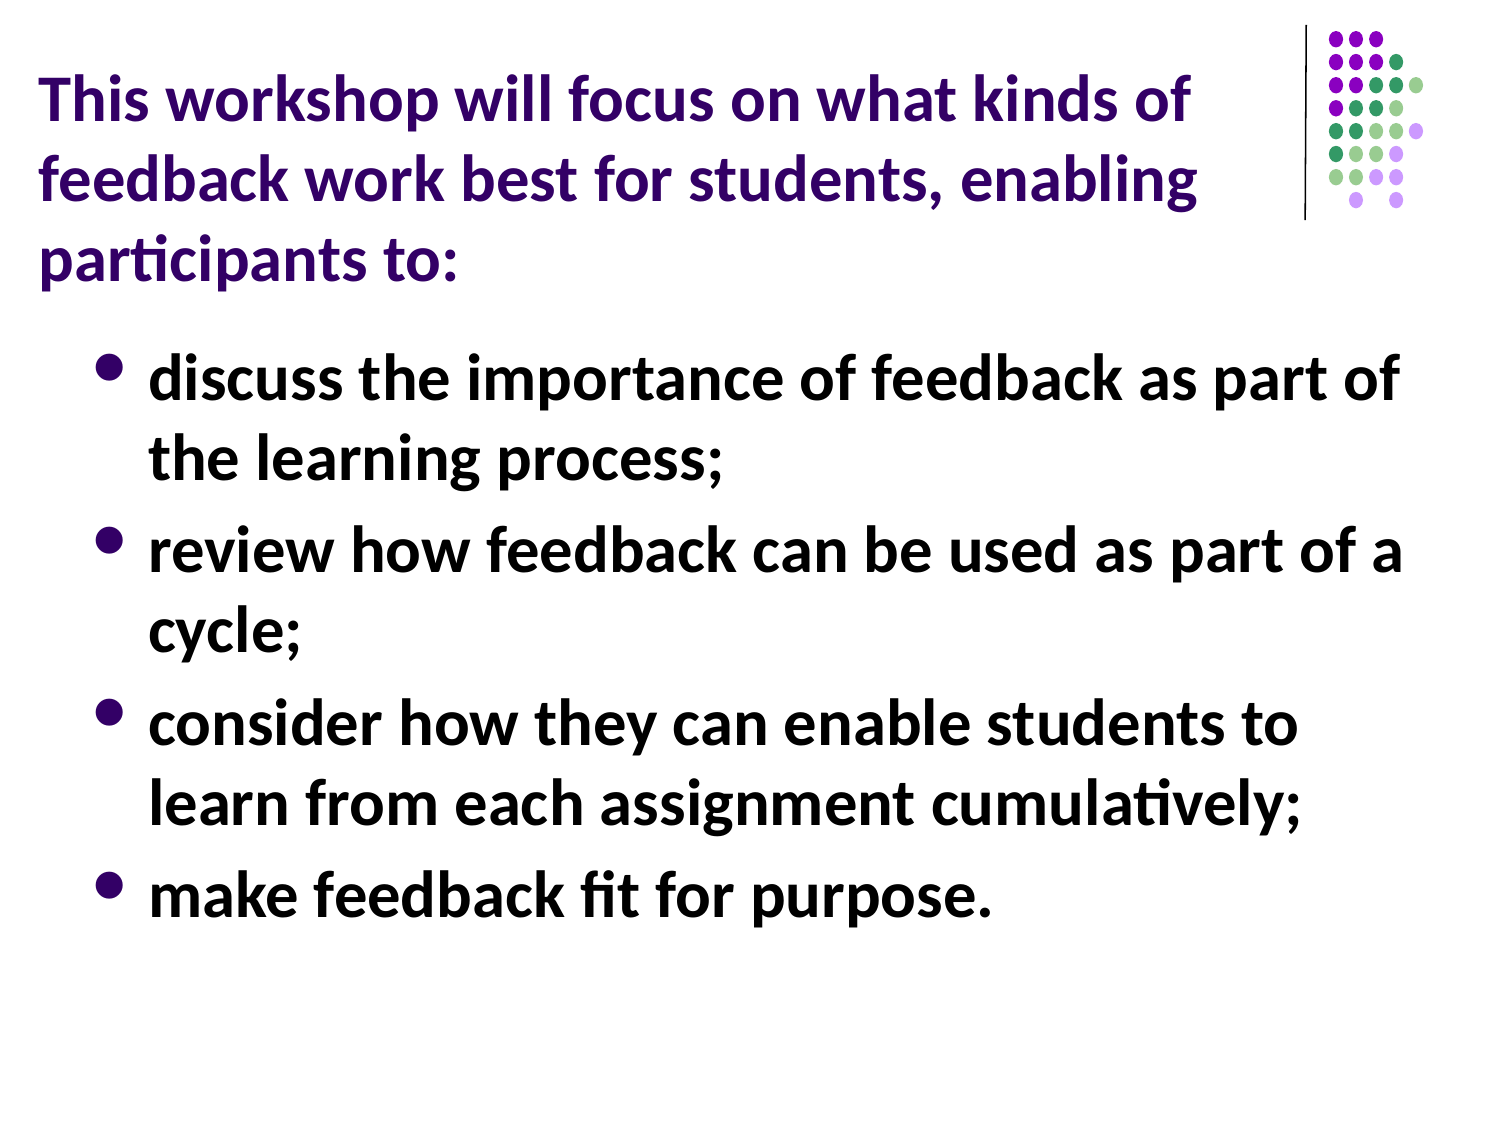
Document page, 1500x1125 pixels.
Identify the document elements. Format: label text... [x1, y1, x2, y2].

list discuss the importance of feedback as part of the learning process; review how feedback can be used as part of a cycle; consider how they can enable students to learn from each assignment cumulatively; make feedback fit for purpose. [76, 326, 1428, 1018]
title This workshop will focus on what kinds of feedback work best for students, enabling participants to: [23, 19, 1313, 303]
